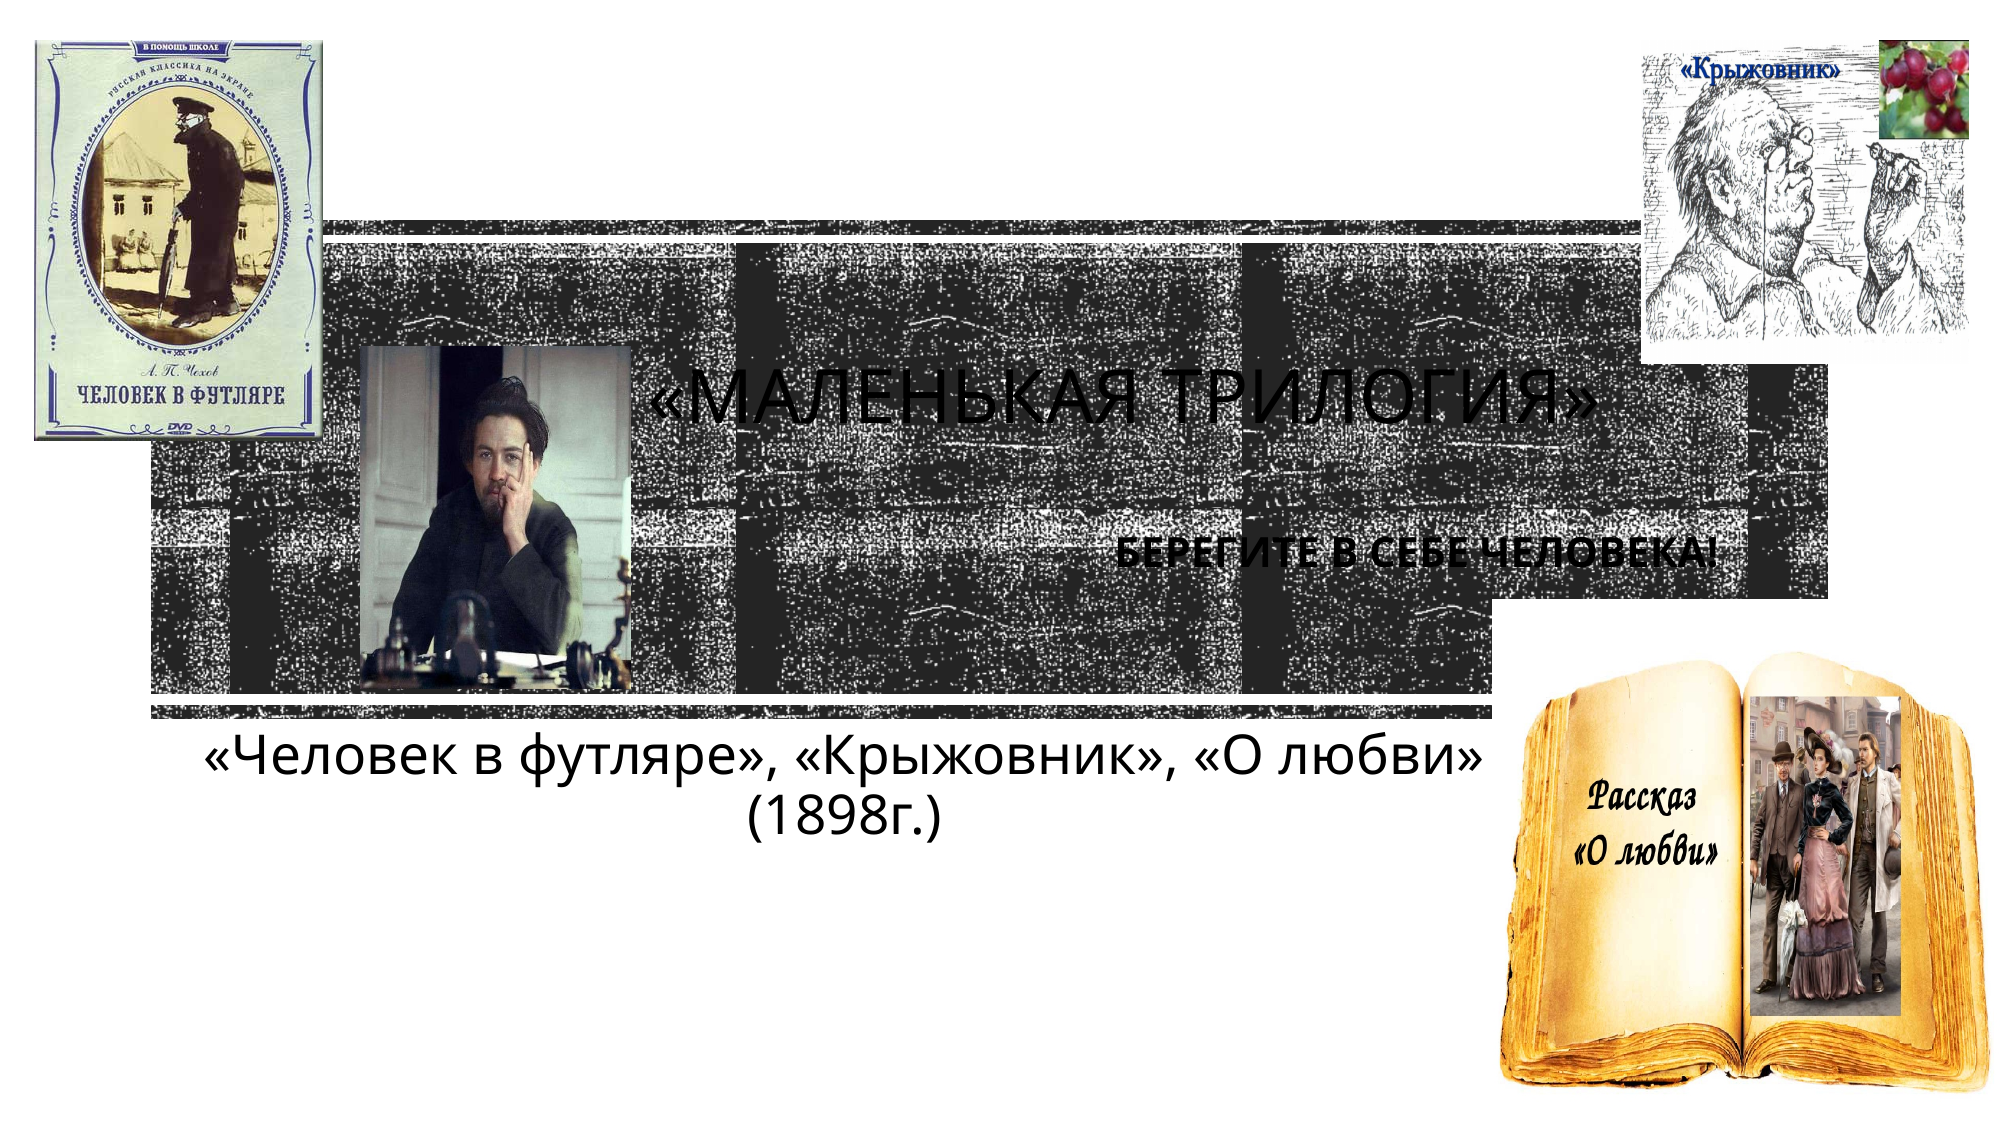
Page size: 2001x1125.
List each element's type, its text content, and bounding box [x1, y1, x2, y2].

title «маленькая трилогия» Берегите в себе человека! [358, 110, 1871, 694]
subtitle «Человек в футляре», «Крыжовник», «О любви» (1898г.) [175, 720, 1492, 896]
picture [1492, 599, 2000, 1125]
picture [1641, 40, 1969, 364]
picture [34, 40, 323, 441]
picture [360, 346, 631, 689]
